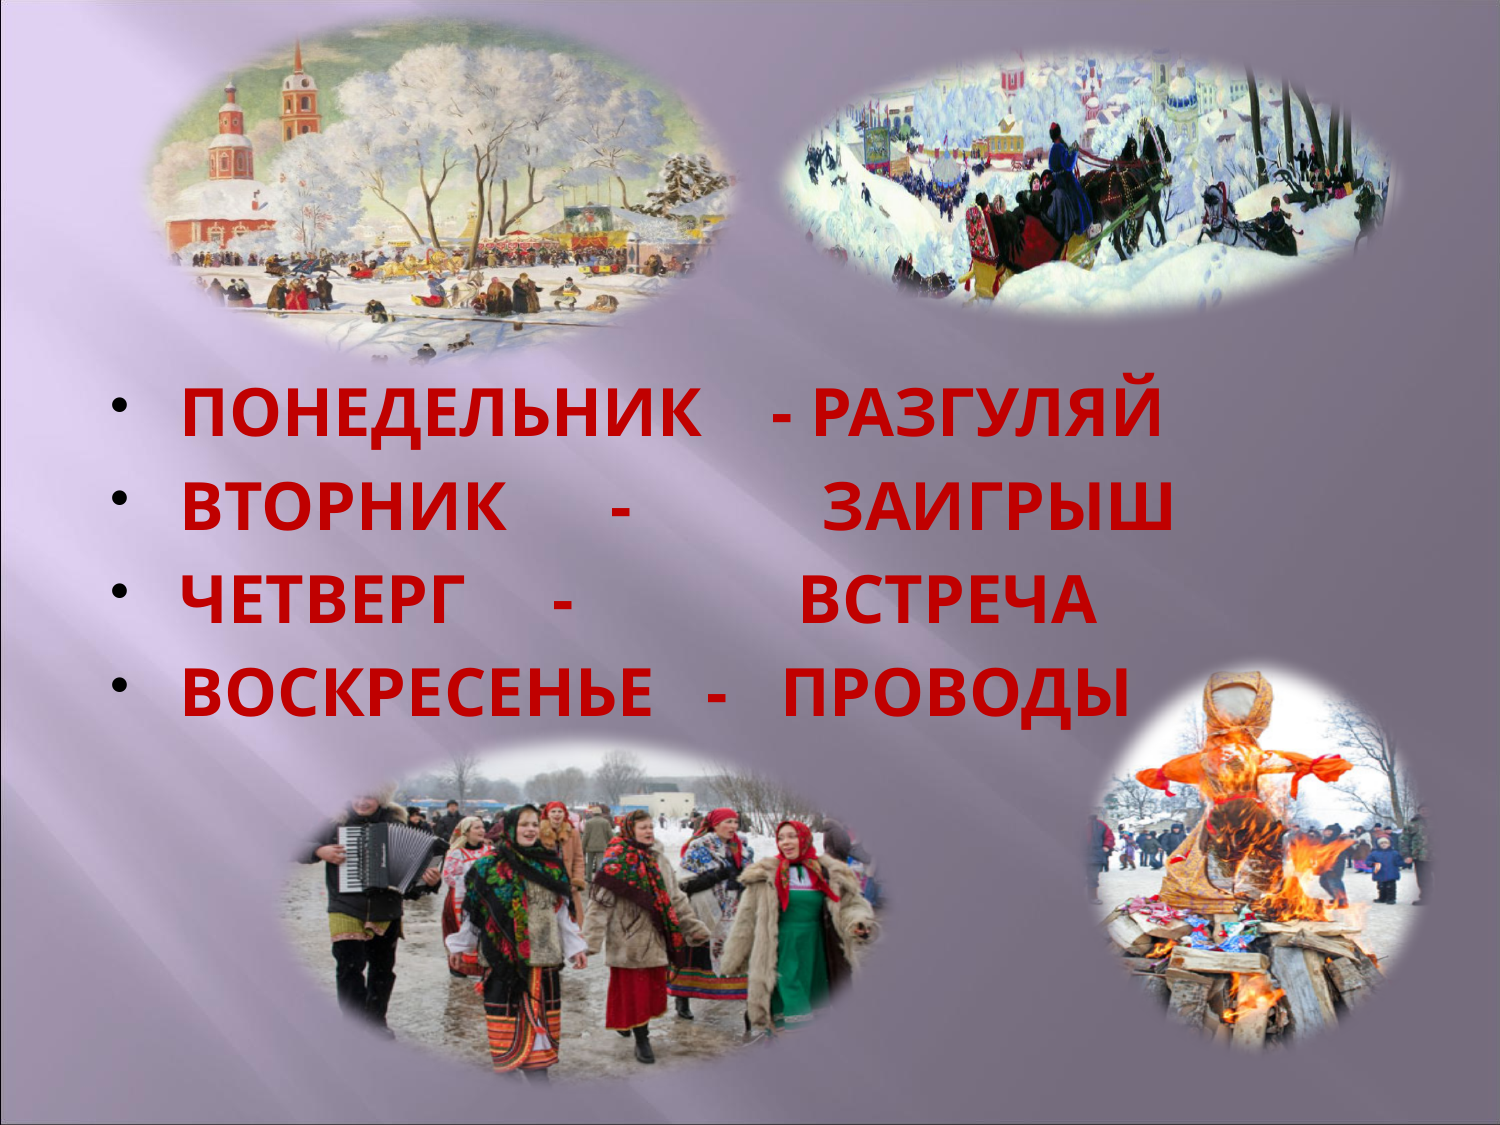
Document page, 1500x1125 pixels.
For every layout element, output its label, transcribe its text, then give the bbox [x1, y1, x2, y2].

list ПОНЕДЕЛЬНИК - РАЗГУЛЯЙ ВТОРНИК - ЗАИГРЫШ ЧЕТВЕРГ - ВСТРЕЧА ВОСКРЕСЕНЬЕ - ПРОВОДЫ [74, 362, 1413, 876]
picture [0, 0, 1500, 1125]
